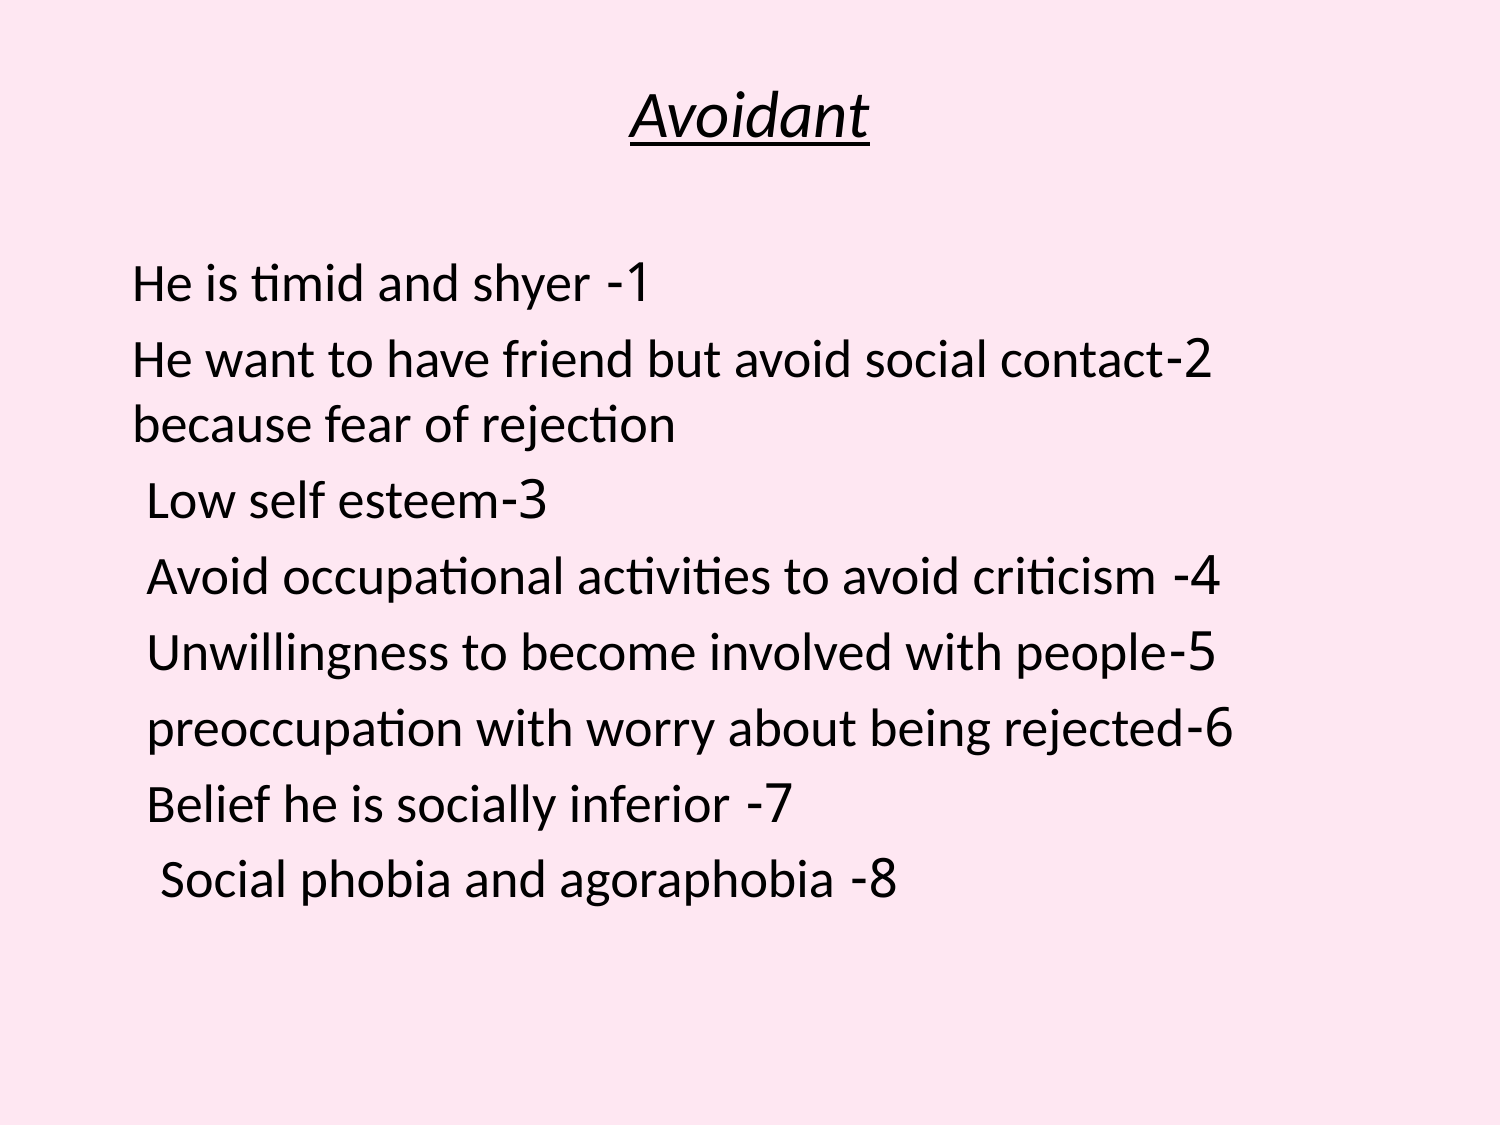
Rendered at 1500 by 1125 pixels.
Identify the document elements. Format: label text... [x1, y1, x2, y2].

title Avoidant [112, 35, 1388, 188]
subtitle 1- He is timid and shyer 2-He want to have friend but avoid social contact because fear of rejection 3-Low self esteem 4- Avoid occupational activities to avoid criticism 5-Unwillingness to become involved with people 6-preoccupation with worry about being rejected 7- Belief he is socially inferior 8- Social phobia and agoraphobia [117, 164, 1395, 1032]
